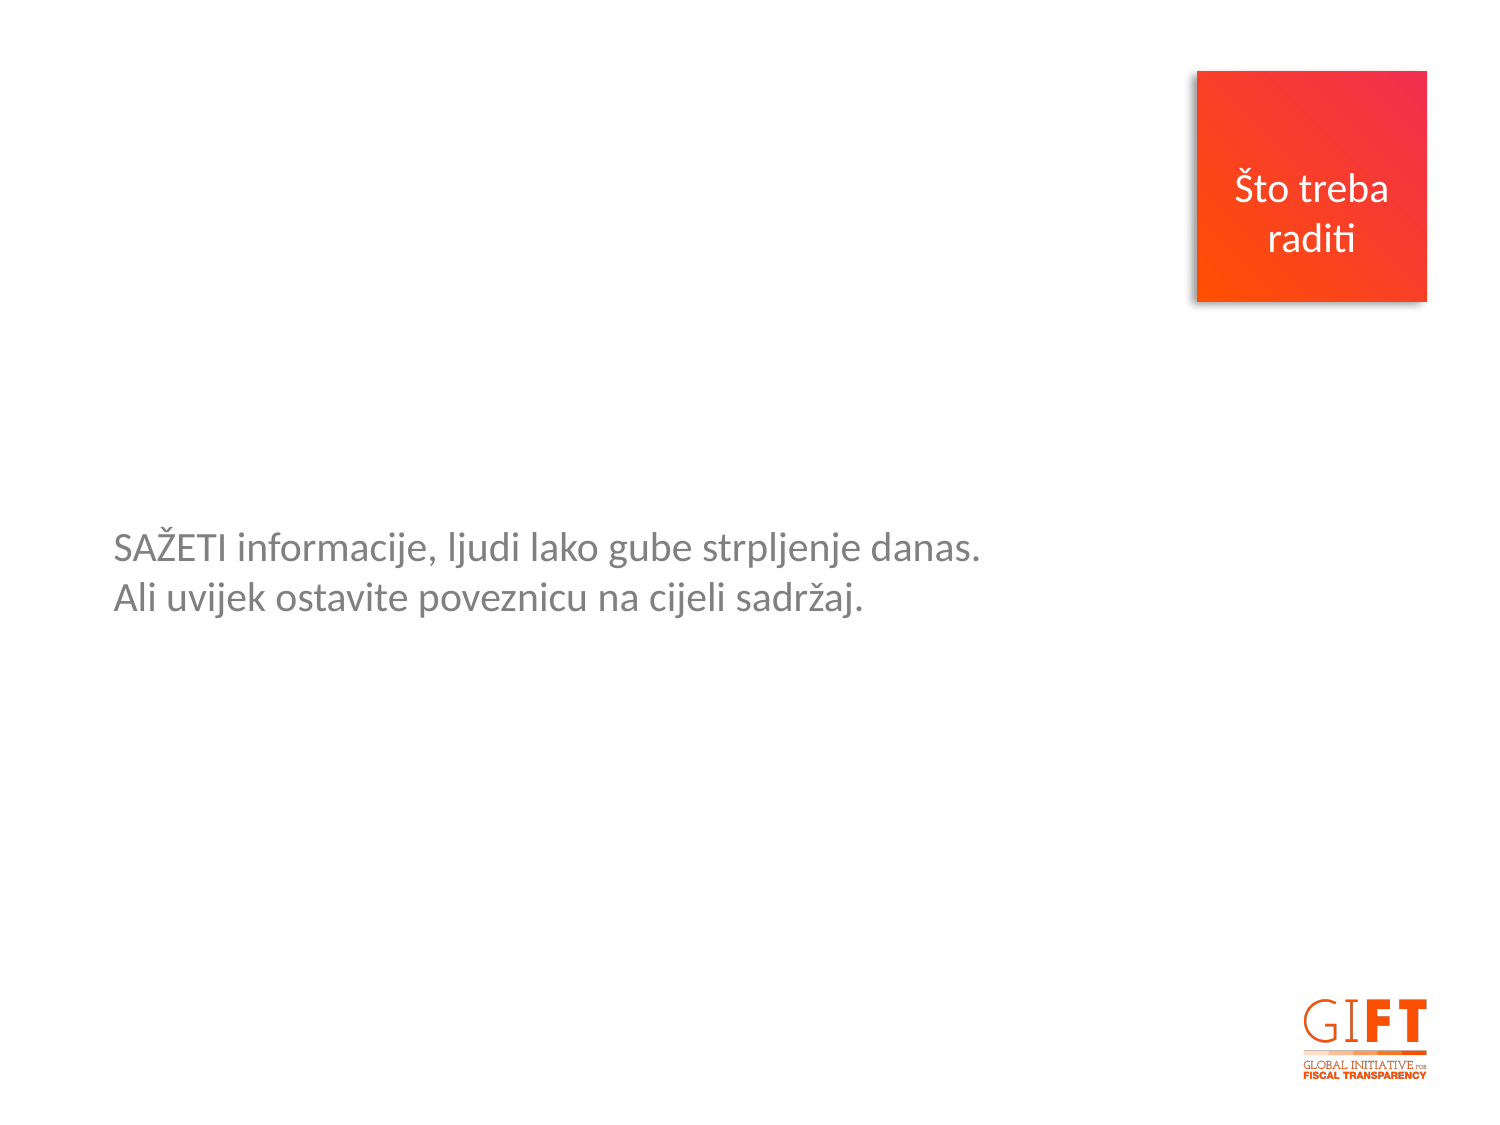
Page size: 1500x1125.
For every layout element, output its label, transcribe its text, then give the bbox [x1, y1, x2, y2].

text_box Što treba raditi [1218, 153, 1406, 269]
text_box SAŽETI informacije, ljudi lako gube strpljenje danas. Ali uvijek ostavite poveznicu na cijeli sadržaj. [98, 512, 1427, 627]
text_box [1196, 70, 1428, 302]
picture [1303, 999, 1427, 1079]
